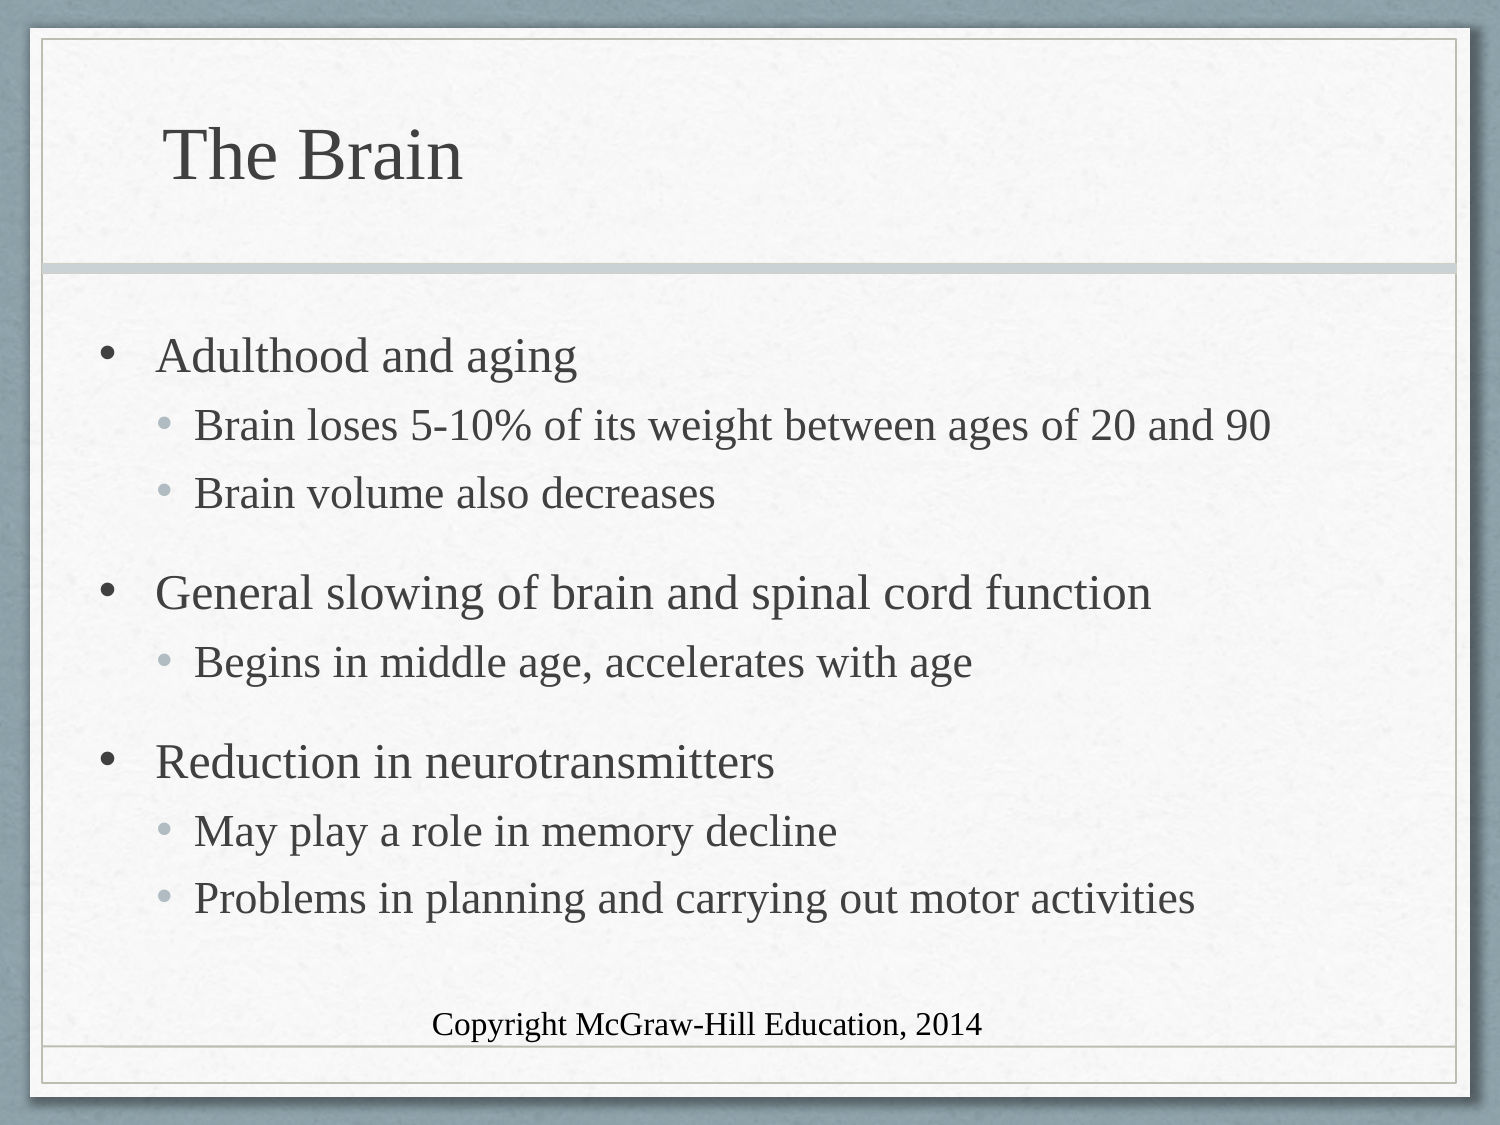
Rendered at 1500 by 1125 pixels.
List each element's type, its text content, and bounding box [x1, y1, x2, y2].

title The Brain [147, 40, 1353, 260]
list Adulthood and aging Brain loses 5-10% of its weight between ages of 20 and 90 Brain volume also decreases General slowing of brain and spinal cord function Begins in middle age, accelerates with age Reduction in neurotransmitters May play a role in memory decline Problems in planning and carrying out motor activities [83, 315, 1431, 995]
picture [30, 28, 1470, 1097]
text_box Copyright McGraw-Hill Education, 2014 [274, 994, 1141, 1050]
